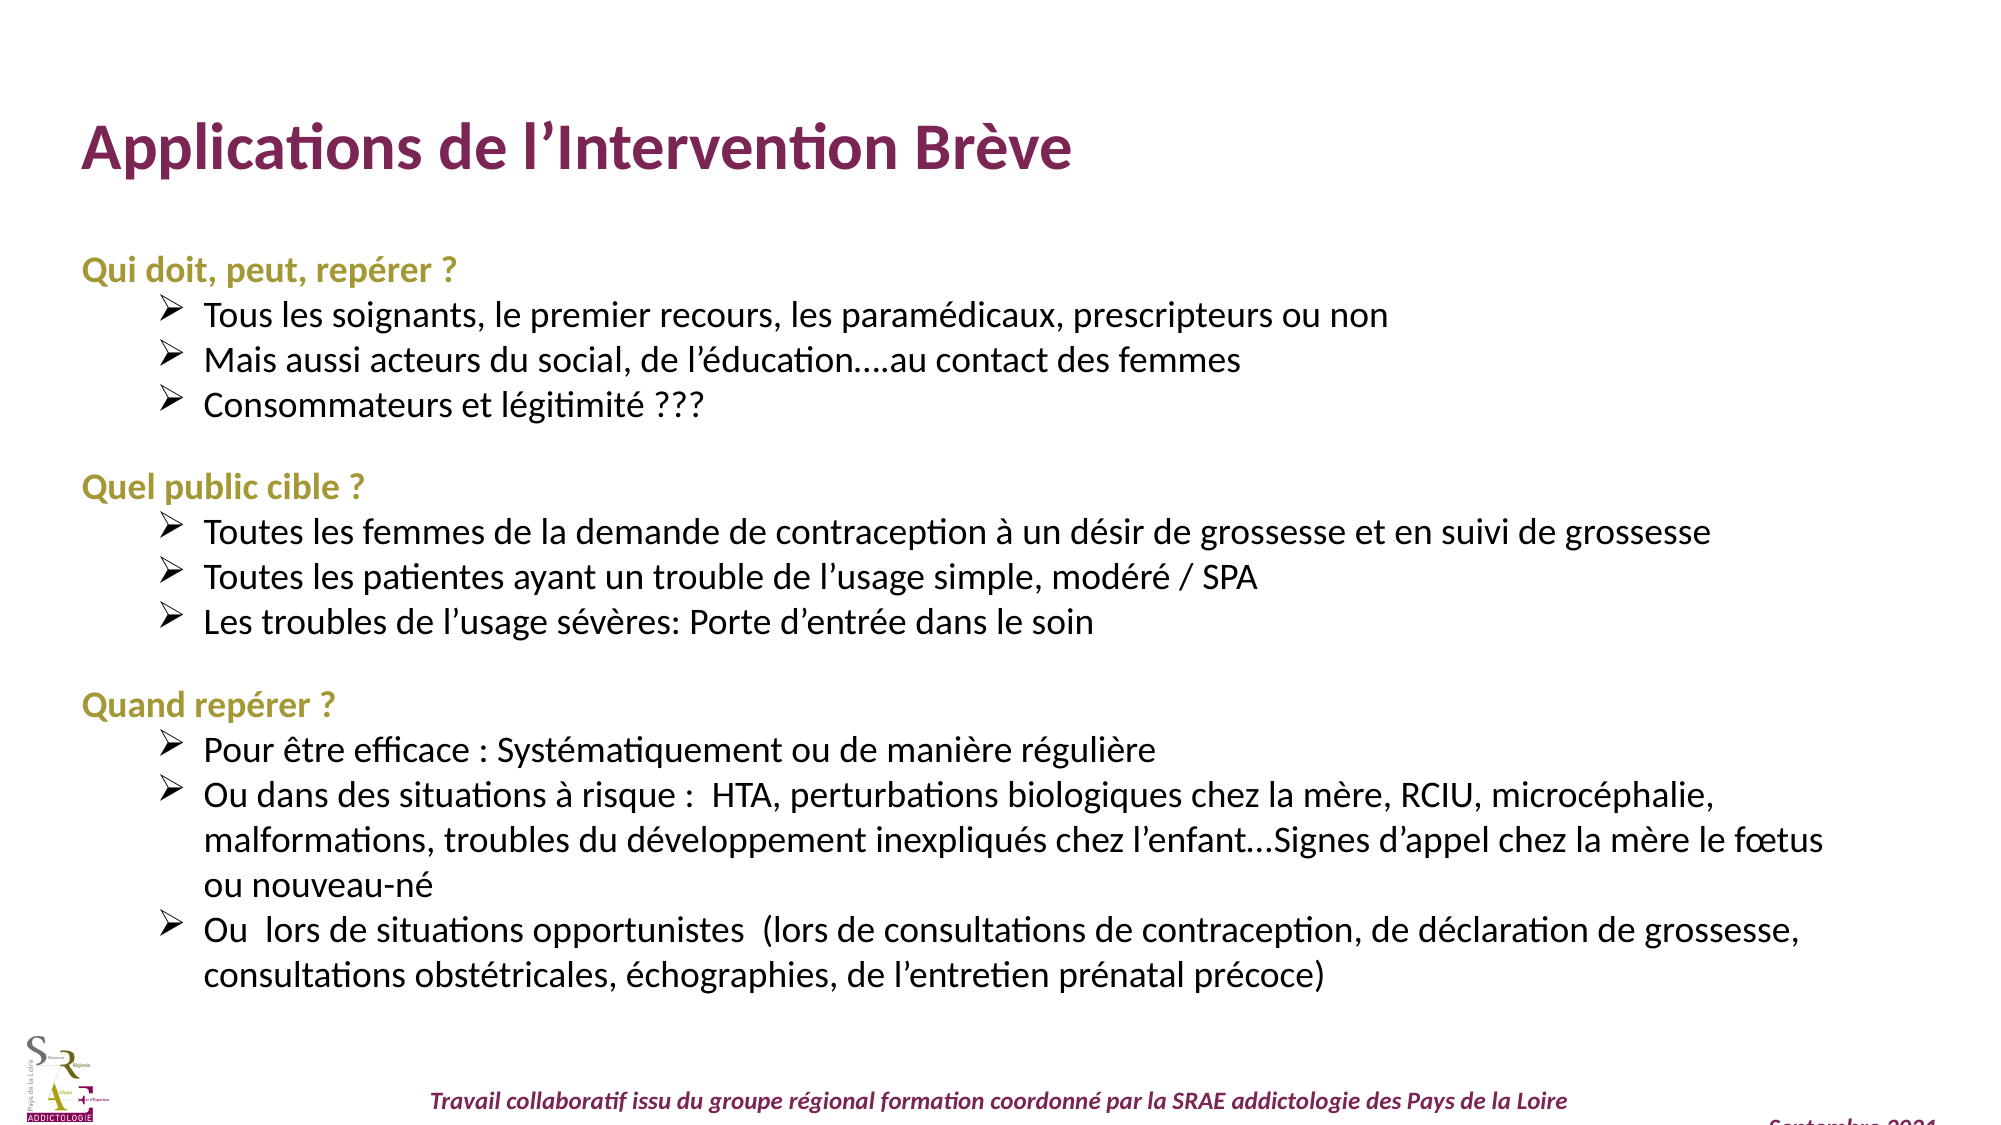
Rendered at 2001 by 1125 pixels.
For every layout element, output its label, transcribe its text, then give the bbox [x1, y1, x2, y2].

text_box Applications de l’Intervention Brève [66, 95, 2000, 191]
picture [27, 1036, 112, 1122]
text_box Quel public cible ? Toutes les femmes de la demande de contraception à un désir de grossesse et en suivi de grossesse Toutes les patientes ayant un trouble de l’usage simple, modéré / SPA Les troubles de l’usage sévères: Porte d’entrée dans le soin [67, 454, 1883, 650]
text_box Quand repérer ? Pour être efficace : Systématiquement ou de manière régulière Ou dans des situations à risque : HTA, perturbations biologiques chez la mère, RCIU, microcéphalie, malformations, troubles du développement inexpliqués chez l’enfant…Signes d’appel chez la mère le fœtus ou nouveau-né Ou lors de situations opportunistes (lors de consultations de contraception, de déclaration de grossesse, consultations obstétricales, échographies, de l’entretien prénatal précoce) [67, 672, 1883, 1003]
text_box Qui doit, peut, repérer ? Tous les soignants, le premier recours, les paramédicaux, prescripteurs ou non Mais aussi acteurs du social, de l’éducation….au contact des femmes Consommateurs et légitimité ??? [67, 237, 1883, 432]
